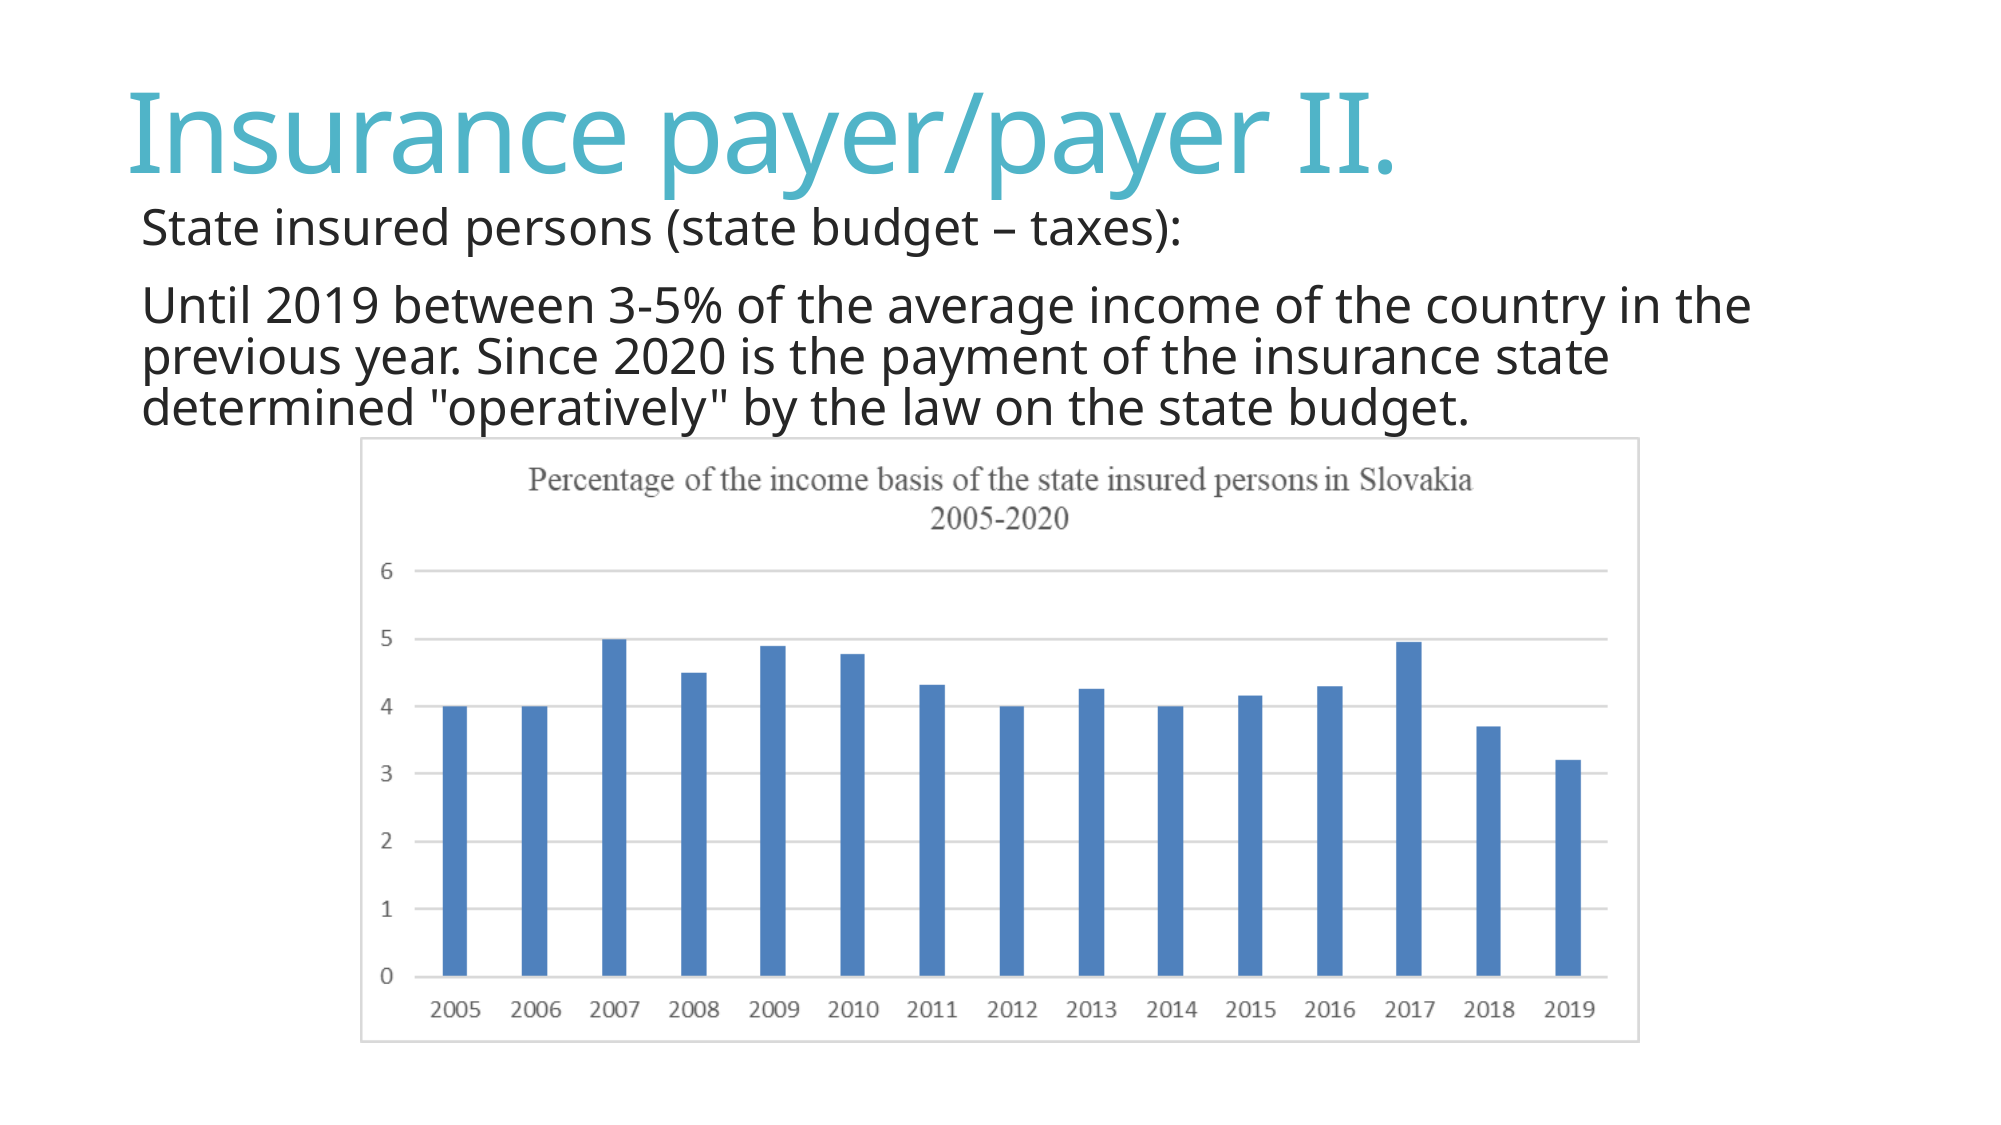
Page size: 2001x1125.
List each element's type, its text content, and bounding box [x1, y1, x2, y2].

list State insured persons (state budget – taxes): Until 2019 between 3-5% of the average income of the country in the previous year. Since 2020 is the payment of the insurance state determined "operatively" by the law on the state budget. [111, 197, 1876, 948]
title Insurance payer/payer II. [111, 41, 1879, 238]
picture [360, 437, 1640, 1043]
